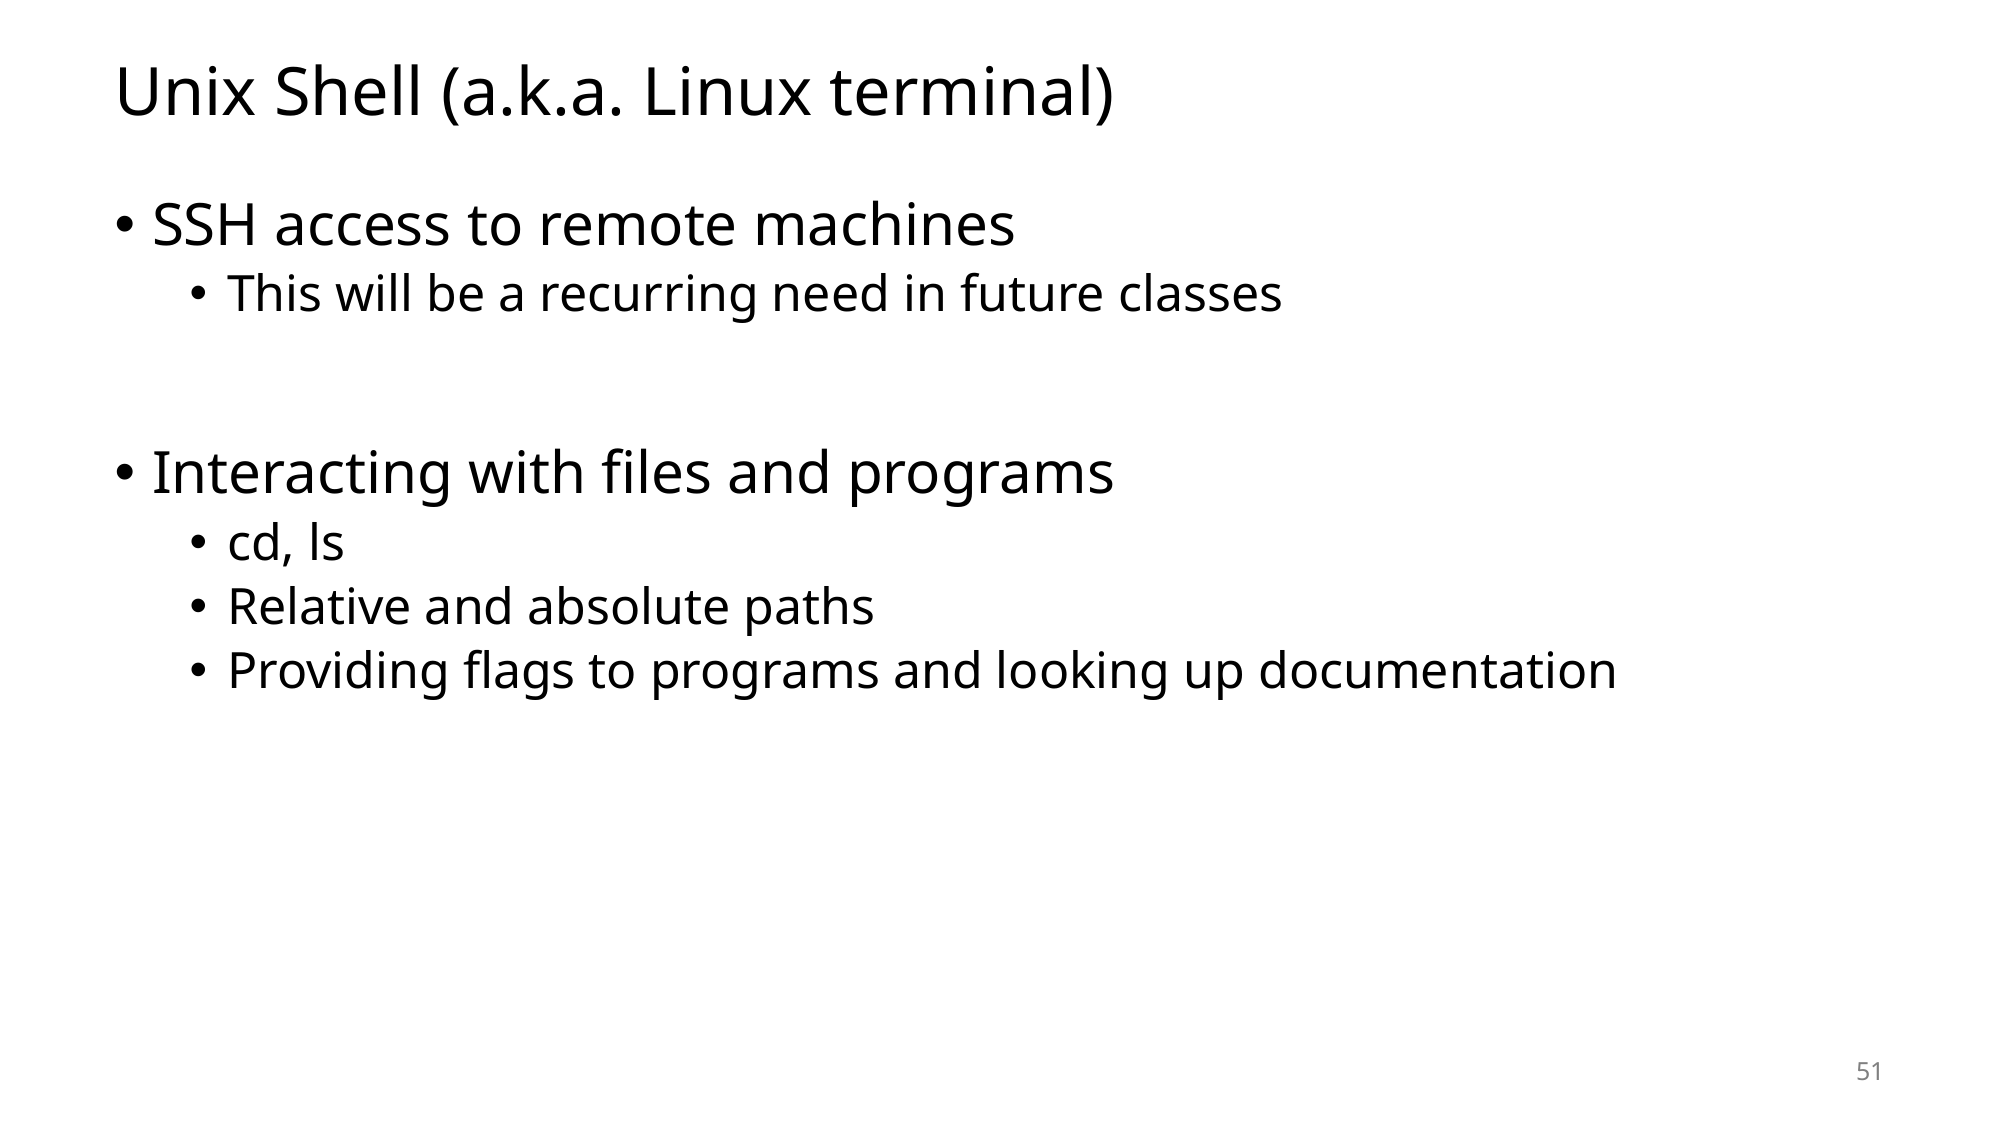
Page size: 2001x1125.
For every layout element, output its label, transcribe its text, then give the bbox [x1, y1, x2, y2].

slide_number 51 [1749, 1042, 1900, 1103]
title Unix Shell (a.k.a. Linux terminal) [99, 37, 1900, 150]
list SSH access to remote machines This will be a recurring need in future classes Interacting with files and programs cd, ls Relative and absolute paths Providing flags to programs and looking up documentation [99, 187, 1900, 1013]
